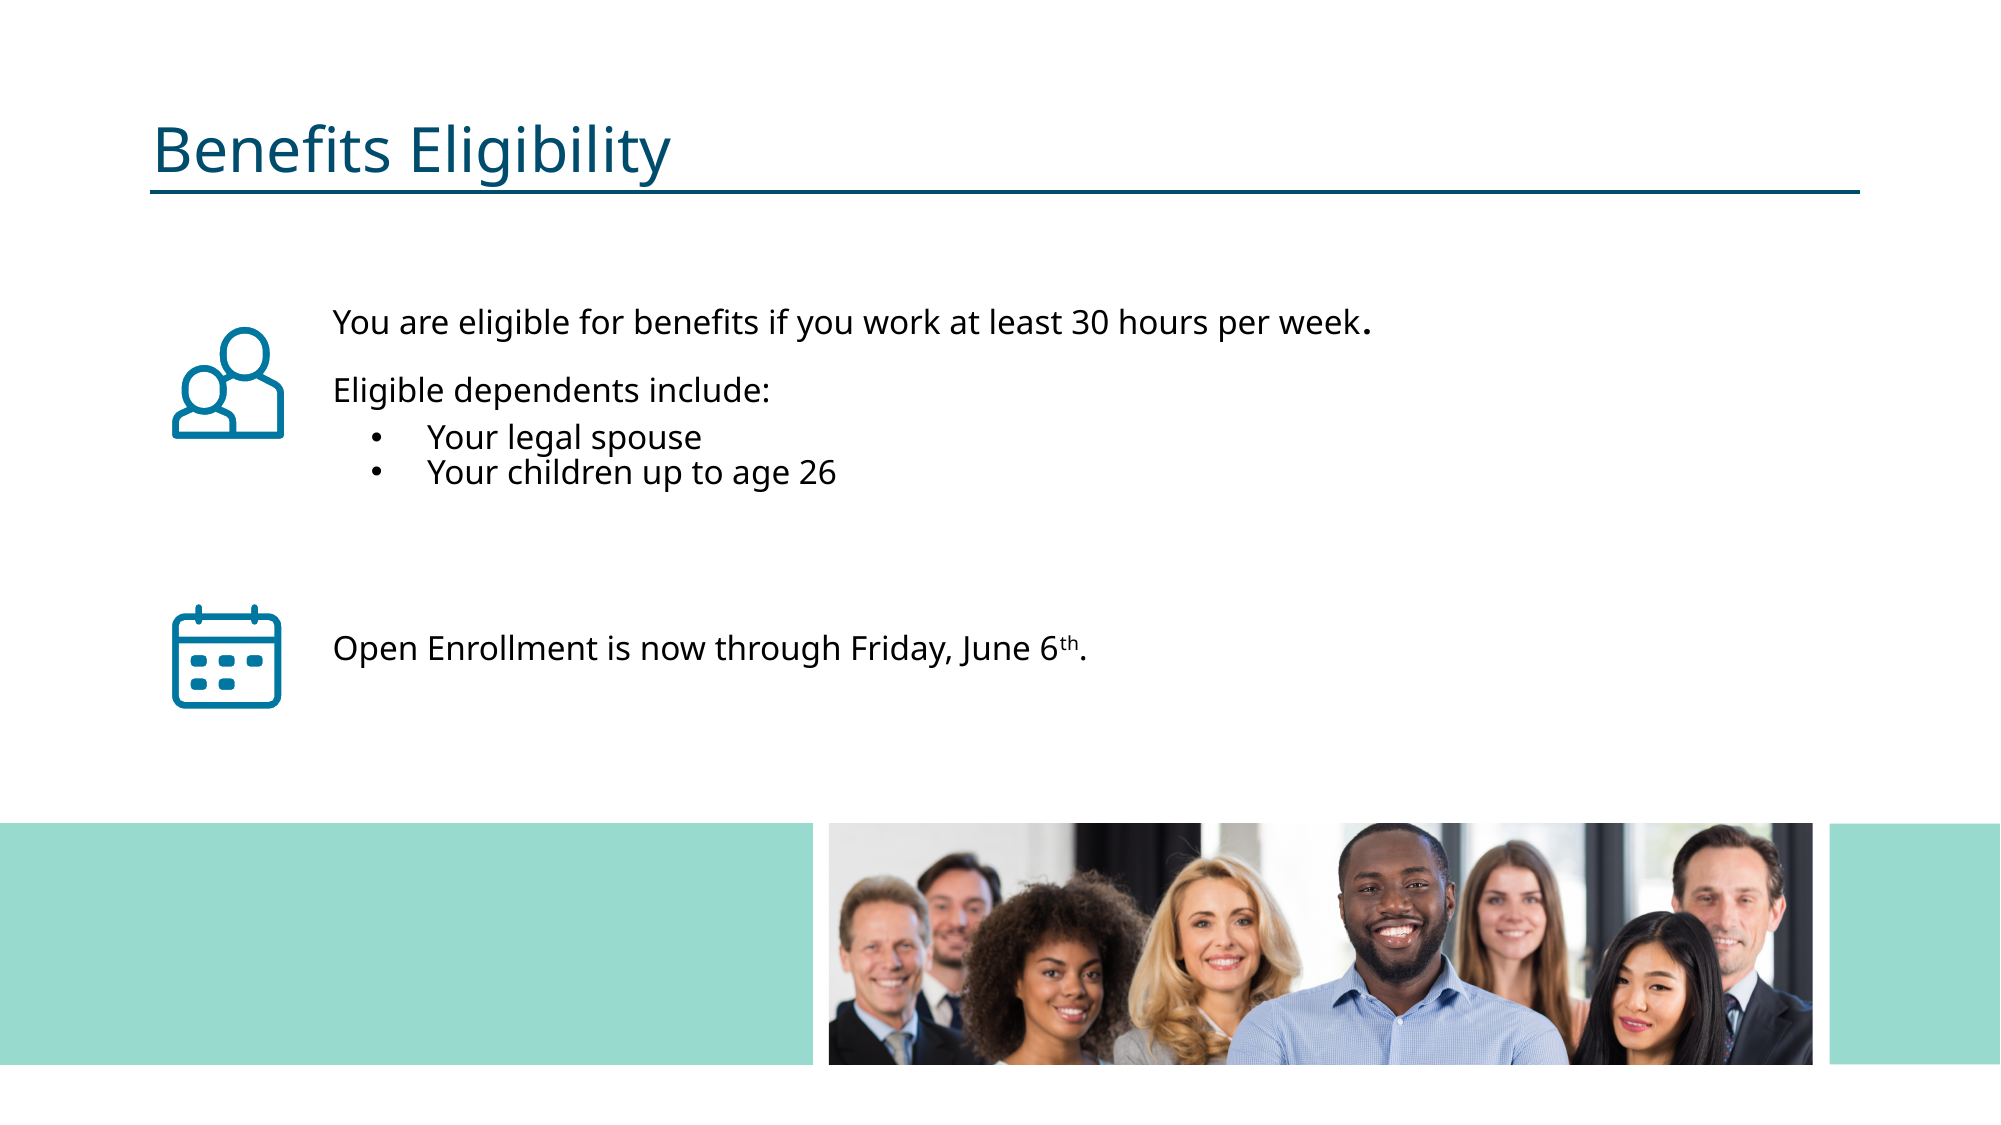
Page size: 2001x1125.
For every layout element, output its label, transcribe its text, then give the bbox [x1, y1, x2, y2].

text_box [828, 823, 2000, 1065]
text_box [0, 823, 813, 1065]
list You are eligible for benefits if you work at least 30 hours per week. Eligible dependents include: Your legal spouse Your children up to age 26 Open Enrollment is now through Friday, June 6th. [317, 299, 1863, 1014]
title Benefits Eligibility [137, 111, 1863, 192]
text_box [170, 602, 283, 710]
text_box [170, 325, 286, 441]
